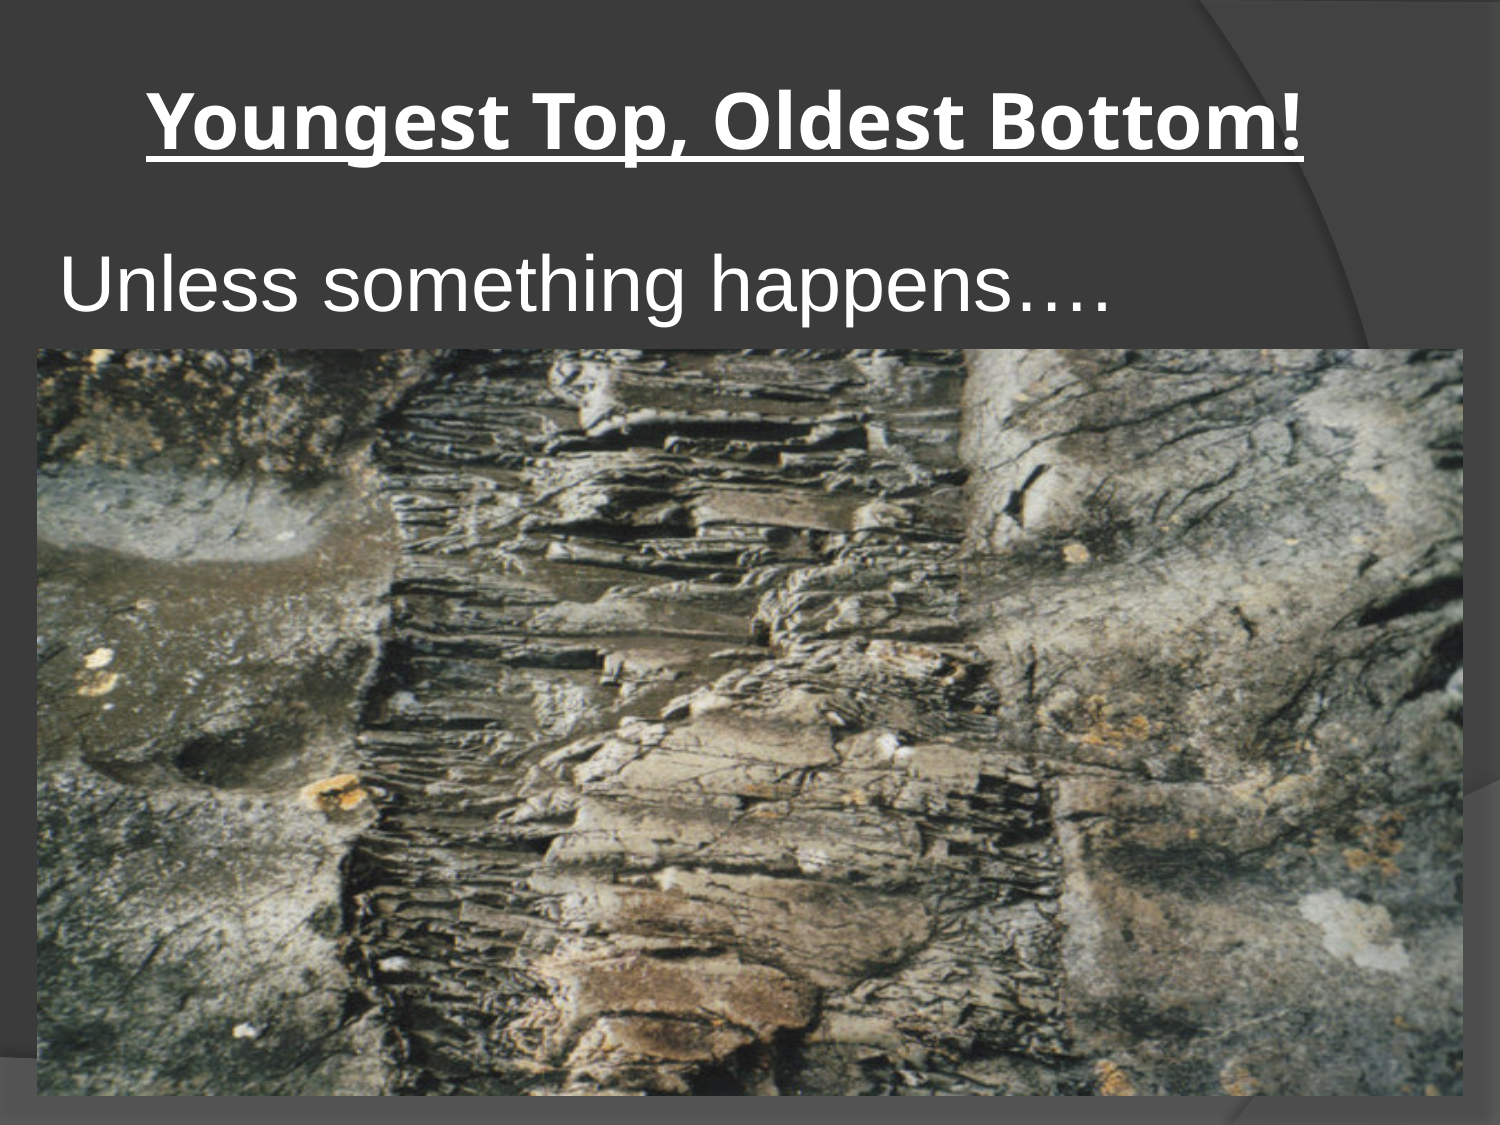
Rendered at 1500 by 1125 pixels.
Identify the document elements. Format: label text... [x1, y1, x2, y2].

title Youngest Top, Oldest Bottom! [112, 24, 1338, 213]
picture [37, 349, 1463, 1097]
list Unless something happens…. [37, 224, 1413, 341]
